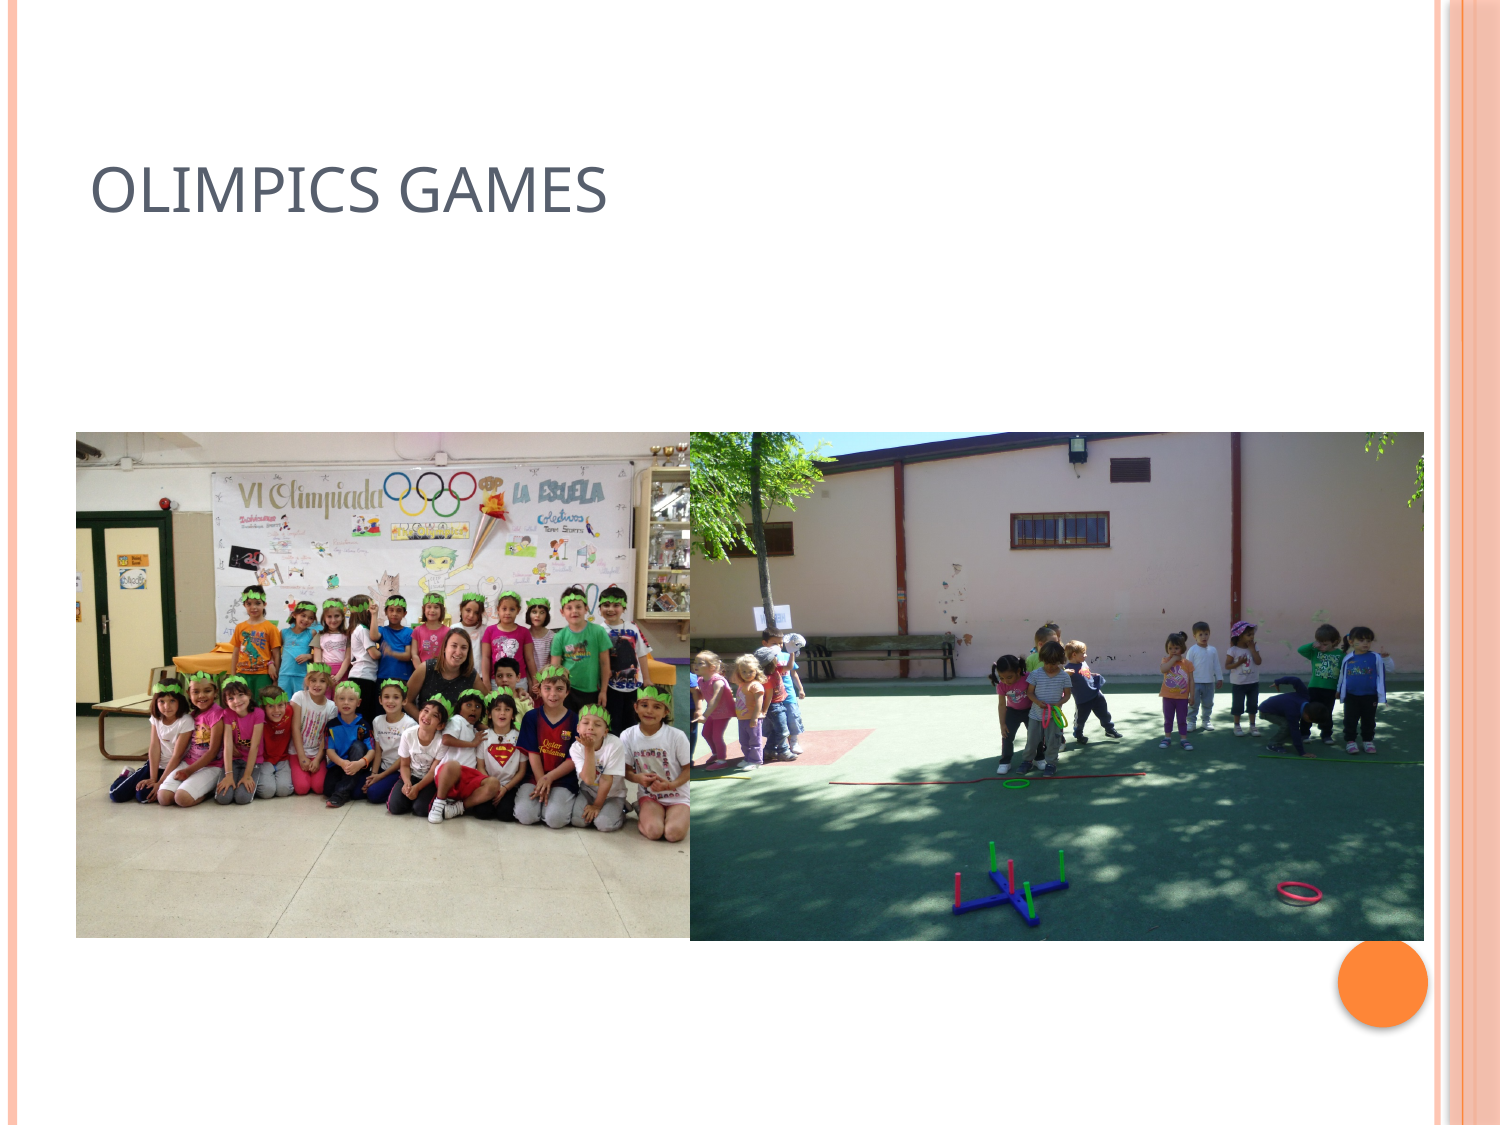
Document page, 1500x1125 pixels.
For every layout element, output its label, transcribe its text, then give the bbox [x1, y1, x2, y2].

picture [690, 432, 1424, 941]
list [76, 432, 687, 939]
title Olimpics games [75, 45, 1300, 233]
